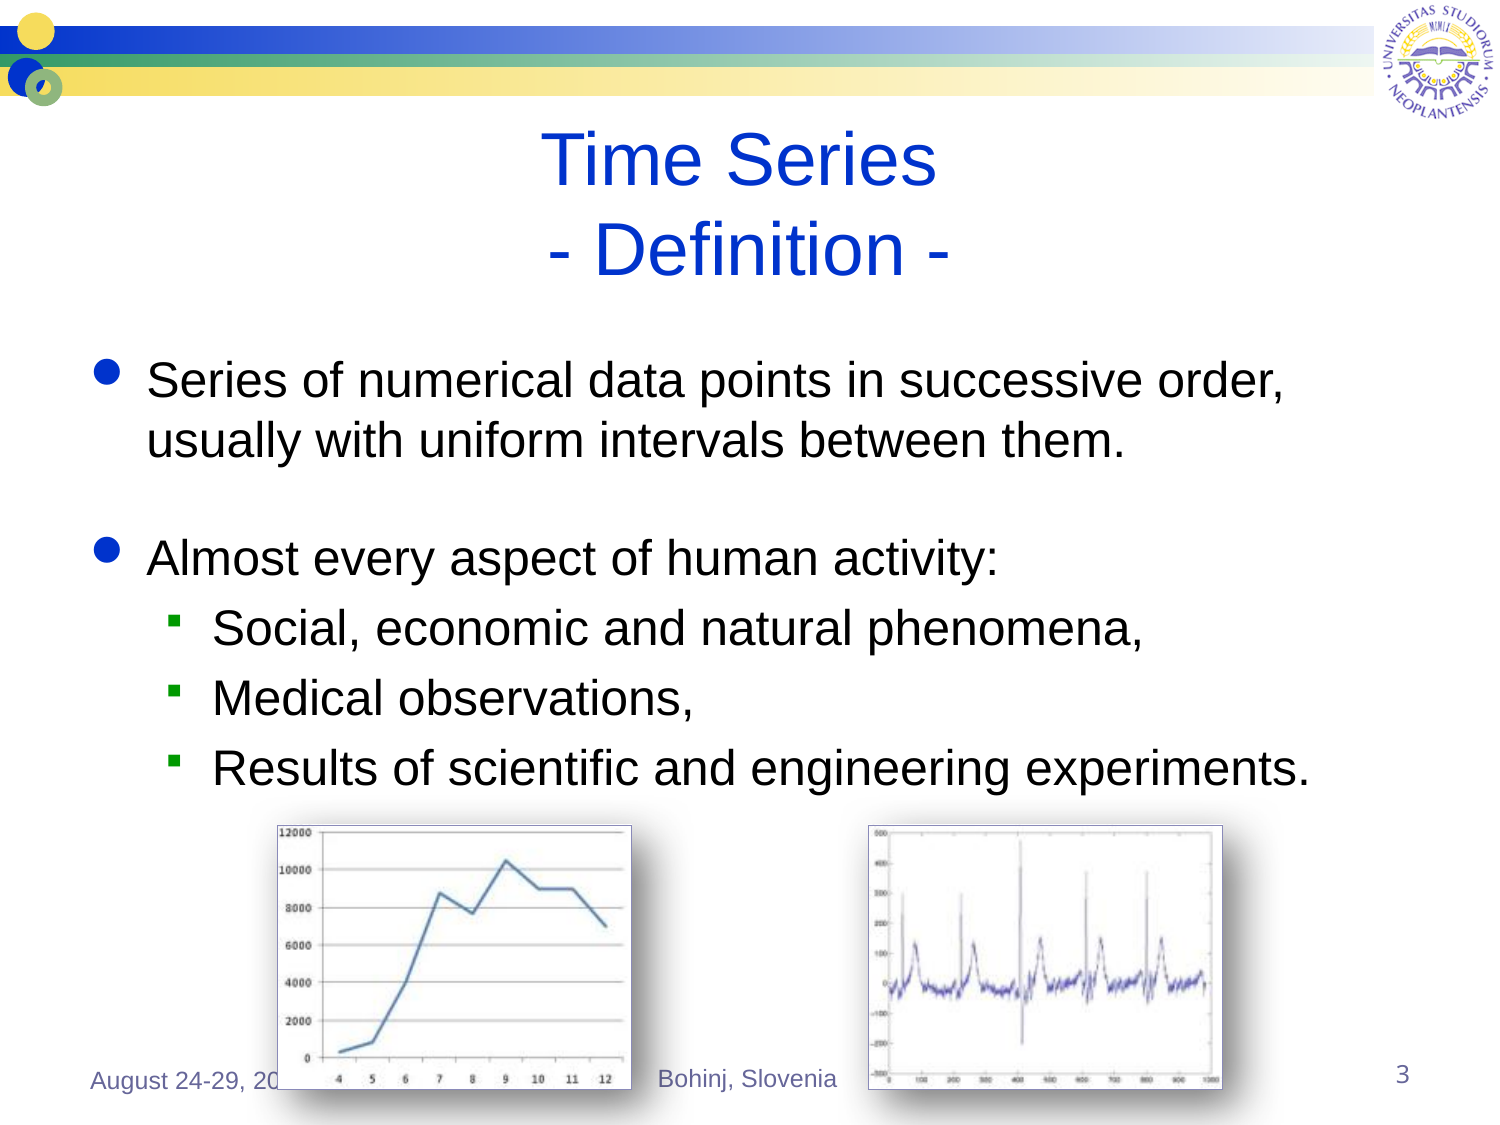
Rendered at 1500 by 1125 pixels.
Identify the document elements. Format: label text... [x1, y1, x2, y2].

slide_number 3 [1269, 1024, 1426, 1101]
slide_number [74, 1024, 263, 1103]
picture [277, 824, 633, 1090]
list Series of numerical data points in successive order, usually with uniform intervals between them. Almost every aspect of human activity: Social, economic and natural phenomena, Medical observations, Results of scientific and engineering experiments. [74, 324, 1426, 963]
footer Bohinj, Slovenia [679, 1024, 854, 1101]
title Time Series - Definition - [74, 99, 1426, 301]
picture [1374, 0, 1500, 125]
picture [867, 824, 1223, 1090]
